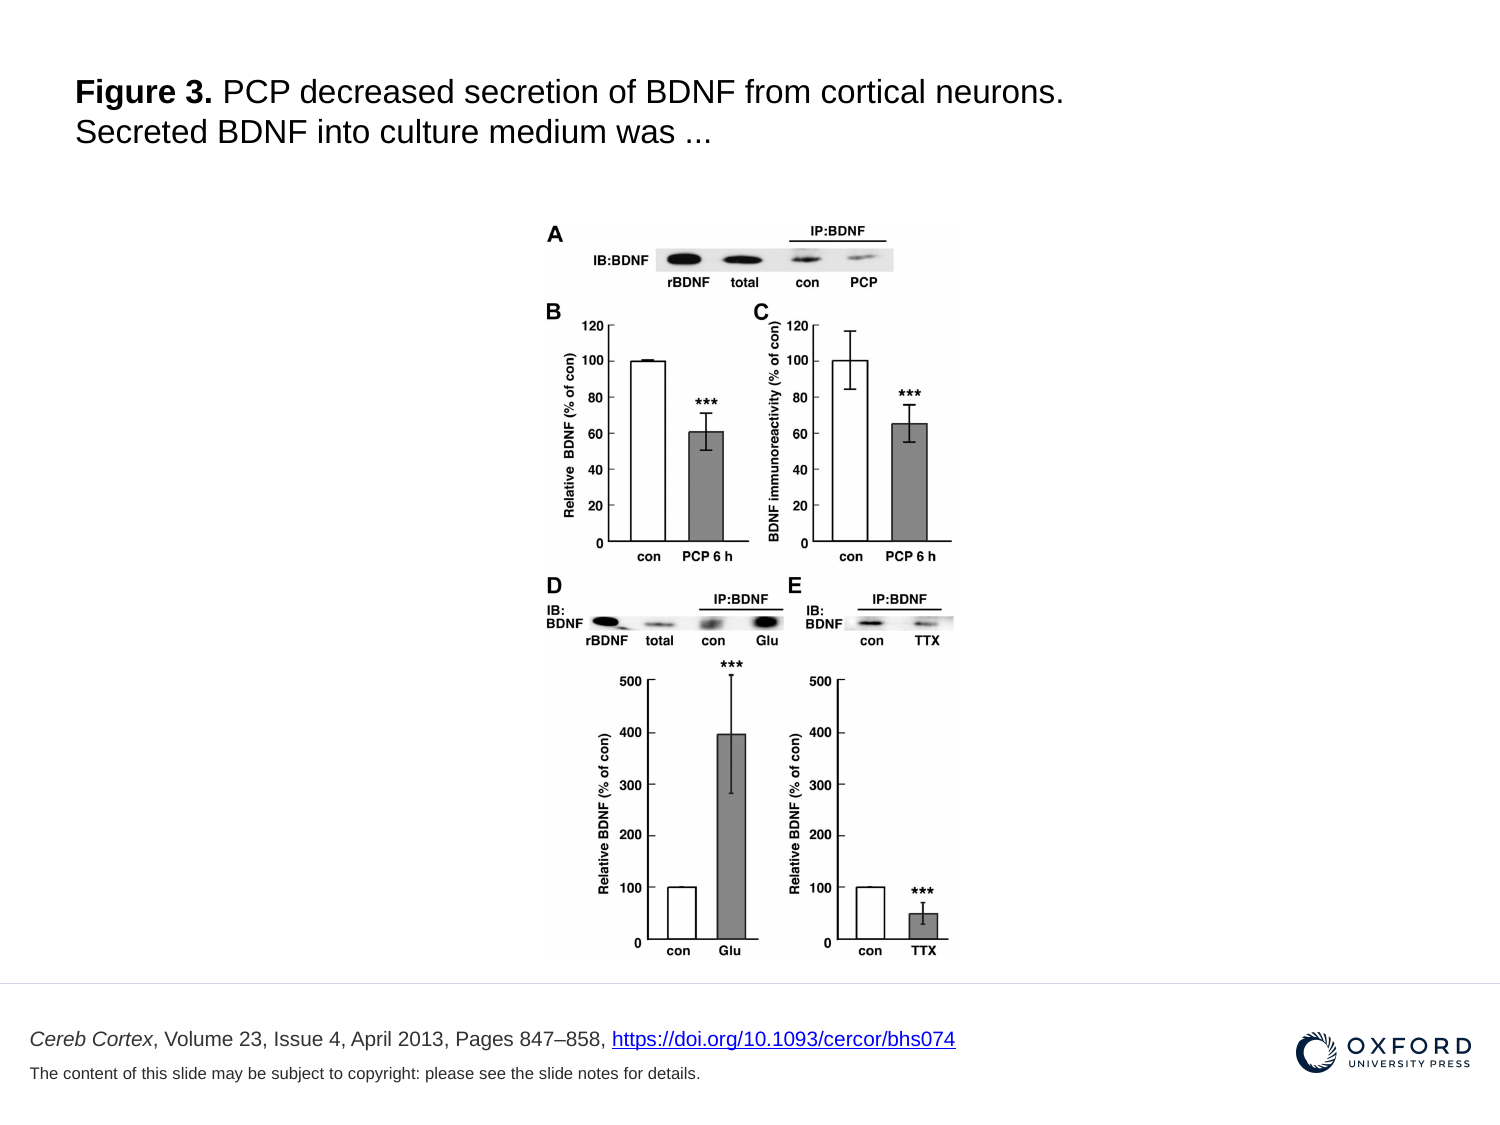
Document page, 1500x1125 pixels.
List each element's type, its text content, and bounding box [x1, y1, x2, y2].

footer Cereb Cortex, Volume 23, Issue 4, April 2013, Pages 847–858, https://doi.org/10.1093/cercor/bhs074 The content of this slide may be subject to copyright: please see the slide notes for details. [0, 983, 1260, 1125]
title Figure 3. PCP decreased secretion of BDNF from cortical neurons. Secreted BDNF into culture medium was ... [75, 69, 1078, 171]
picture [545, 224, 955, 957]
picture [1296, 1032, 1471, 1073]
